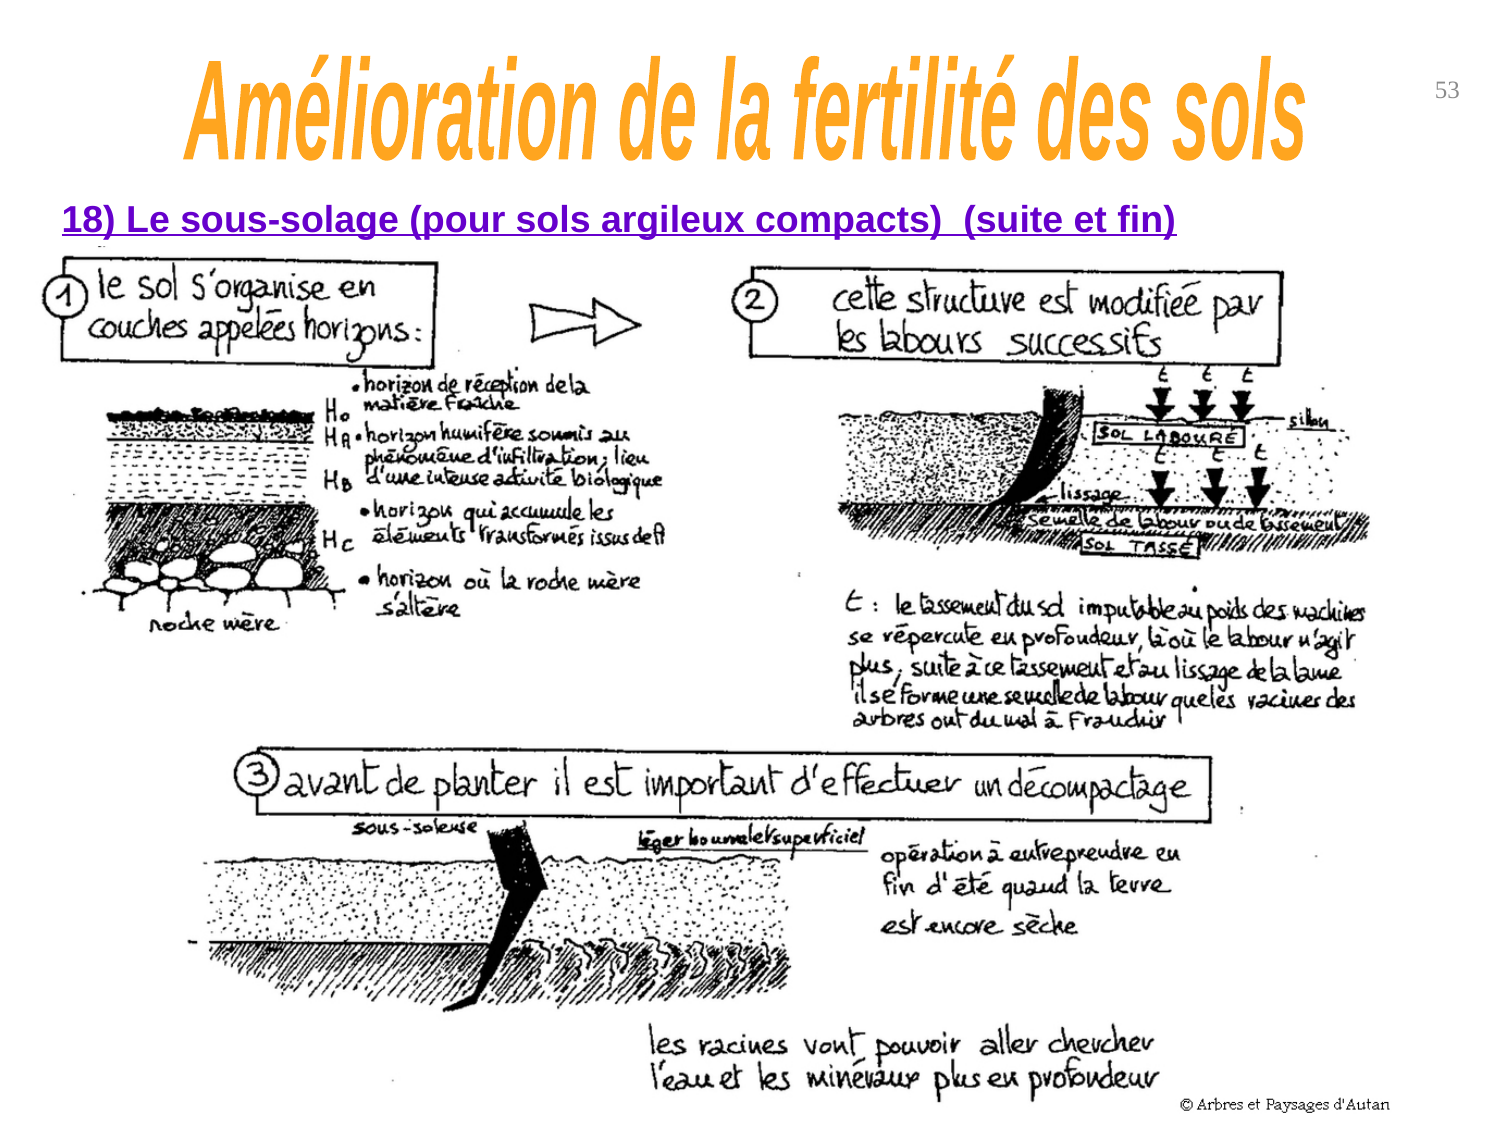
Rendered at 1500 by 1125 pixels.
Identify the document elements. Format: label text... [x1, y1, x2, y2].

text_box 18) Le sous-solage (pour sols argileux compacts) (suite et fin) [46, 187, 1442, 248]
text_box 53 [1399, 66, 1475, 112]
picture [34, 245, 1395, 1114]
